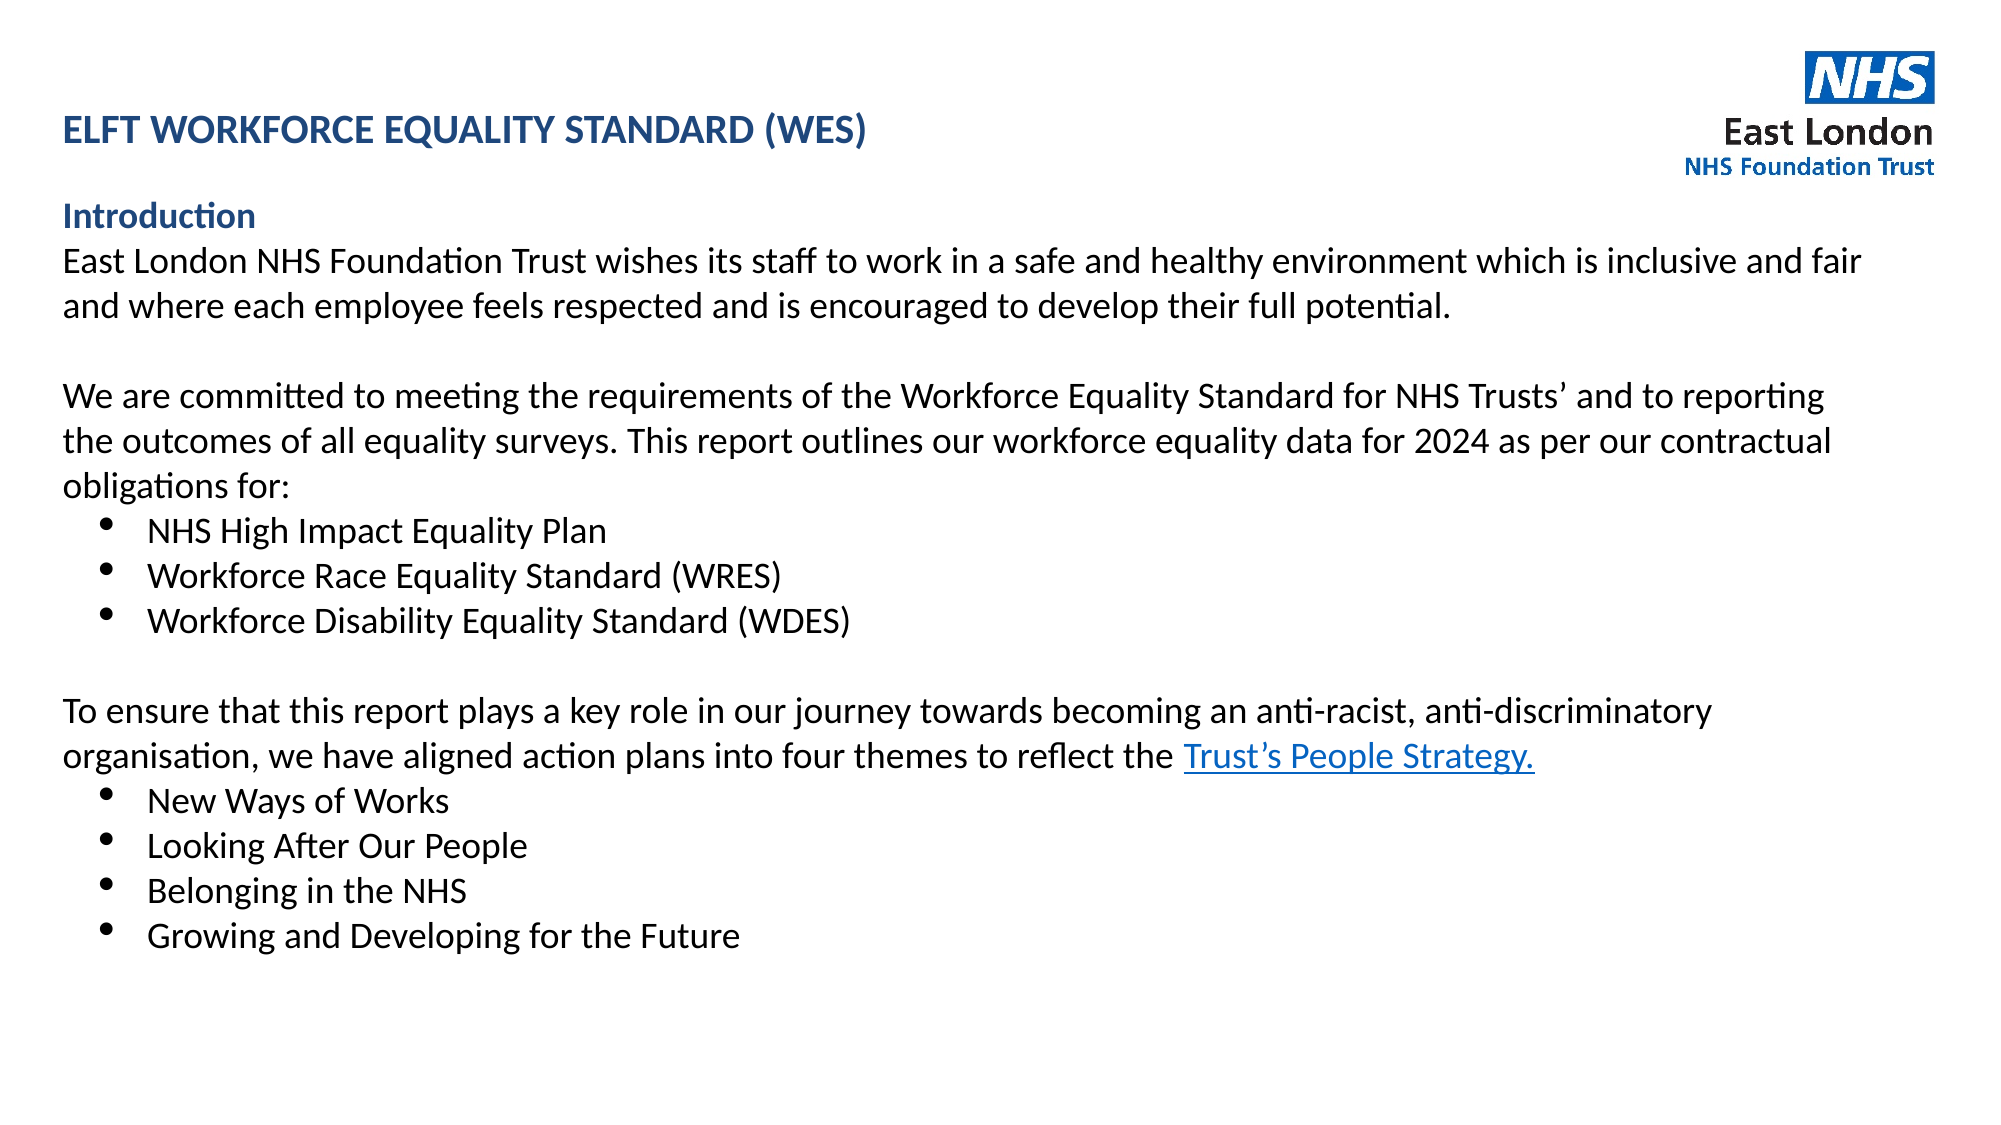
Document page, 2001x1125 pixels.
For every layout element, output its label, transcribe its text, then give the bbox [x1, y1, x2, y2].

picture [1646, 0, 1986, 189]
text_box ELFT WORKFORCE EQUALITY STANDARD (WES) Introduction East London NHS Foundation Trust wishes its staff to work in a safe and healthy environment which is inclusive and fair and where each employee feels respected and is encouraged to develop their full potential. We are committed to meeting the requirements of the Workforce Equality Standard for NHS Trusts’ and to reporting the outcomes of all equality surveys. This report outlines our workforce equality data for 2024 as per our contractual obligations for: NHS High Impact Equality Plan Workforce Race Equality Standard (WRES) Workforce Disability Equality Standard (WDES) To ensure that this report plays a key role in our journey towards becoming an anti-racist, anti-discriminatory organisation, we have aligned action plans into four themes to reflect the Trust’s People Strategy. New Ways of Works Looking After Our People Belonging in the NHS Growing and Developing for the Future [47, 94, 1883, 964]
